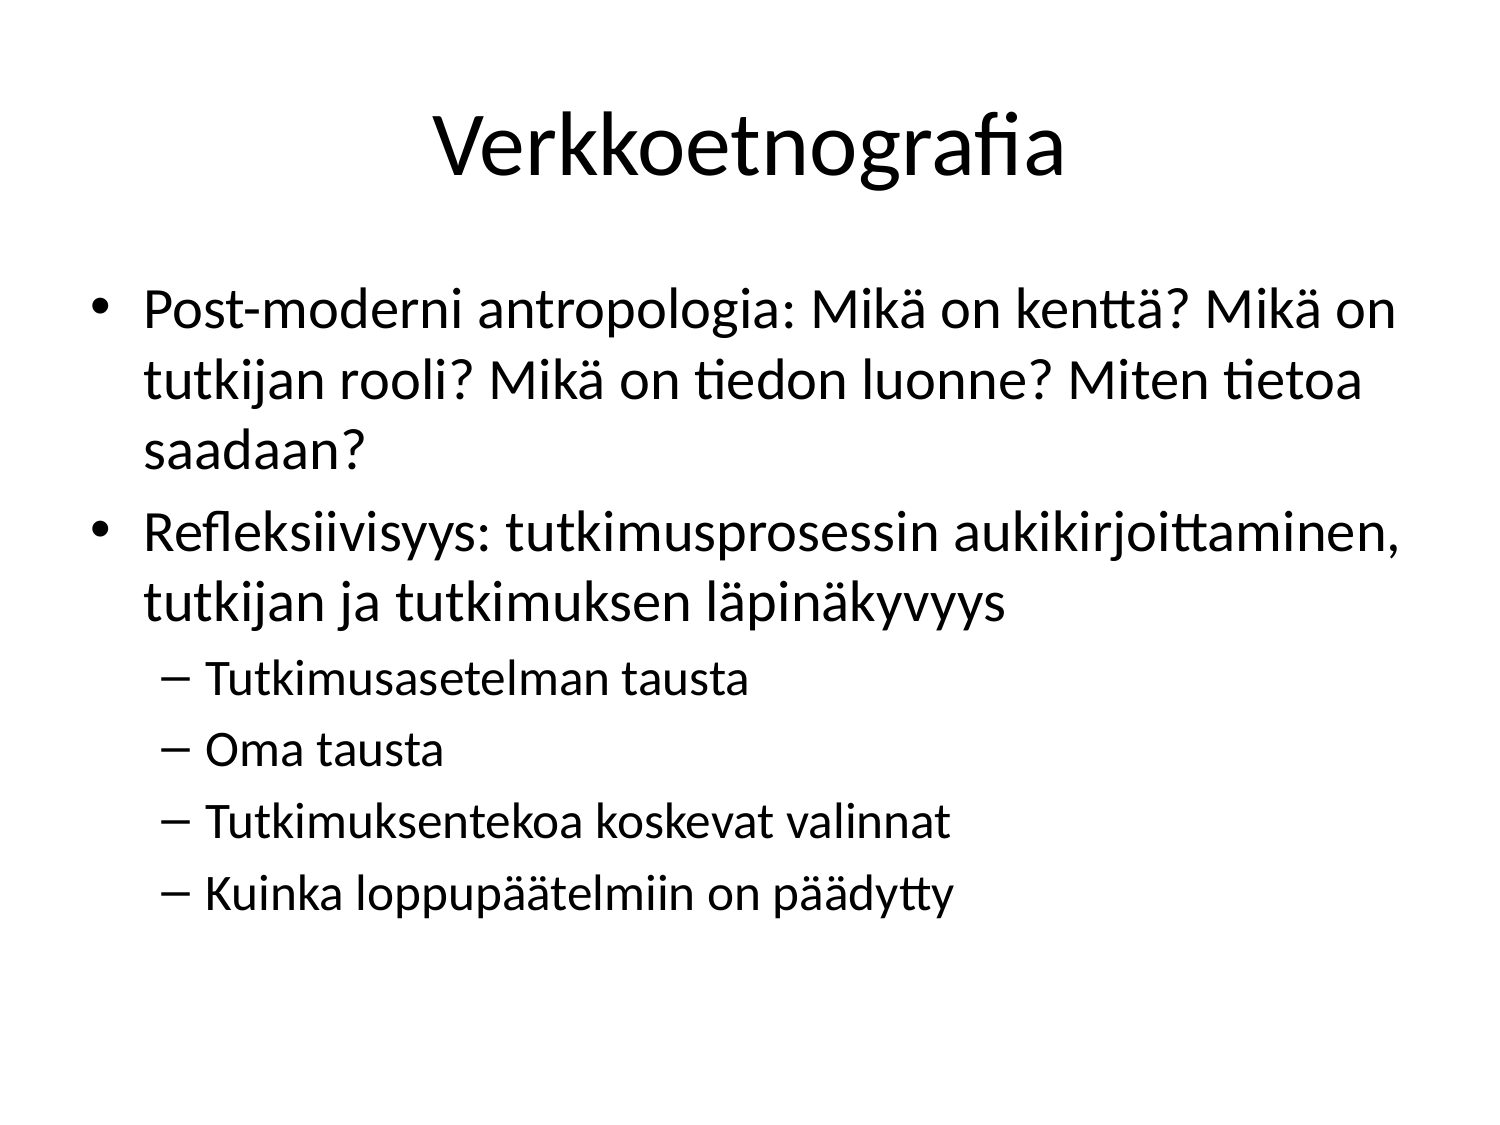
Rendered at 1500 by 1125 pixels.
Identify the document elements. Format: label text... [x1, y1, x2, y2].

title Verkkoetnografia [75, 45, 1425, 233]
list Post-moderni antropologia: Mikä on kenttä? Mikä on tutkijan rooli? Mikä on tiedon luonne? Miten tietoa saadaan? Refleksiivisyys: tutkimusprosessin aukikirjoittaminen, tutkijan ja tutkimuksen läpinäkyvyys Tutkimusasetelman tausta Oma tausta Tutkimuksentekoa koskevat valinnat Kuinka loppupäätelmiin on päädytty [75, 262, 1425, 1005]
